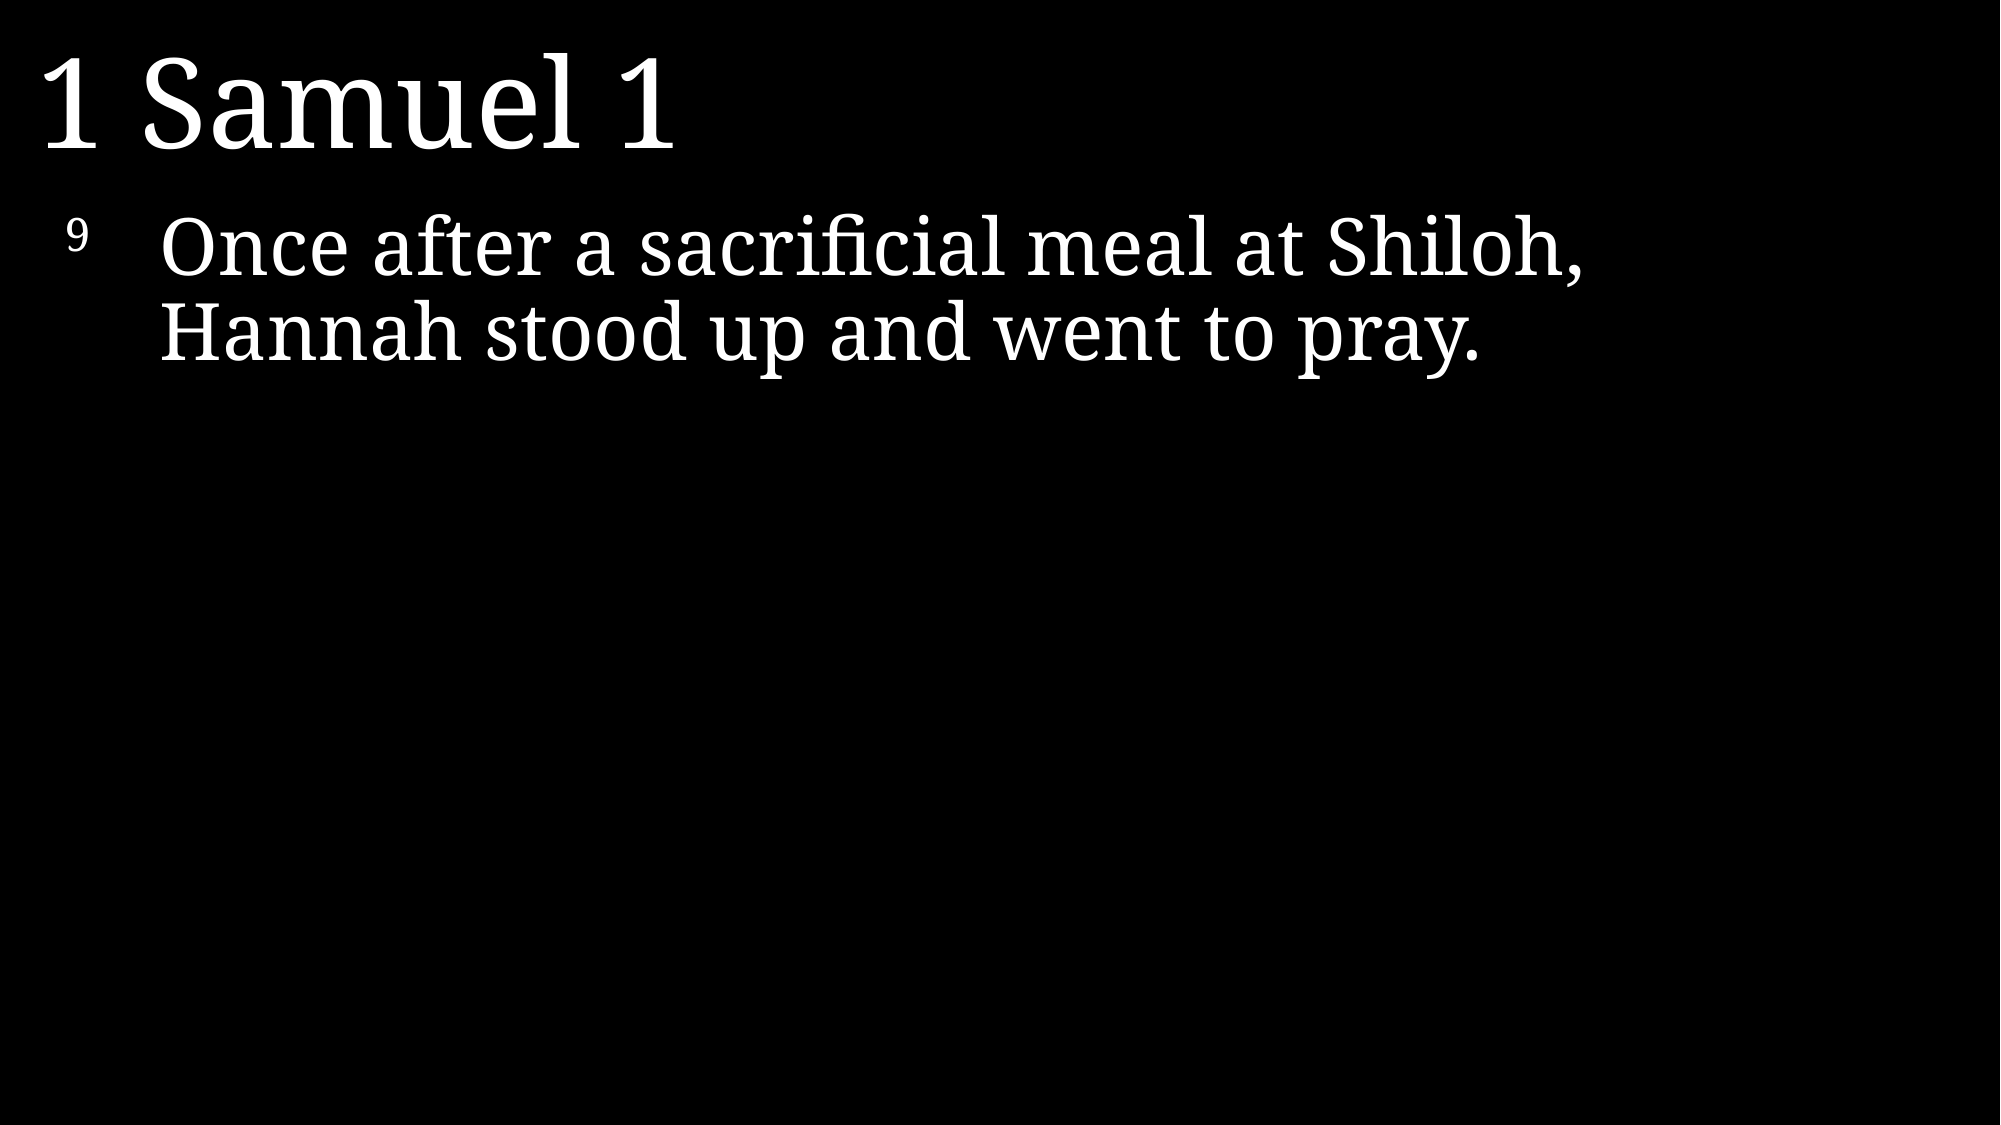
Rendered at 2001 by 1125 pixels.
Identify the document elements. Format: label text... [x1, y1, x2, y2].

text_box 9 Once after a sacrificial meal at Shiloh, Hannah stood up and went to pray. [50, 199, 1798, 386]
text_box 1 Samuel 1 [22, 15, 1993, 181]
